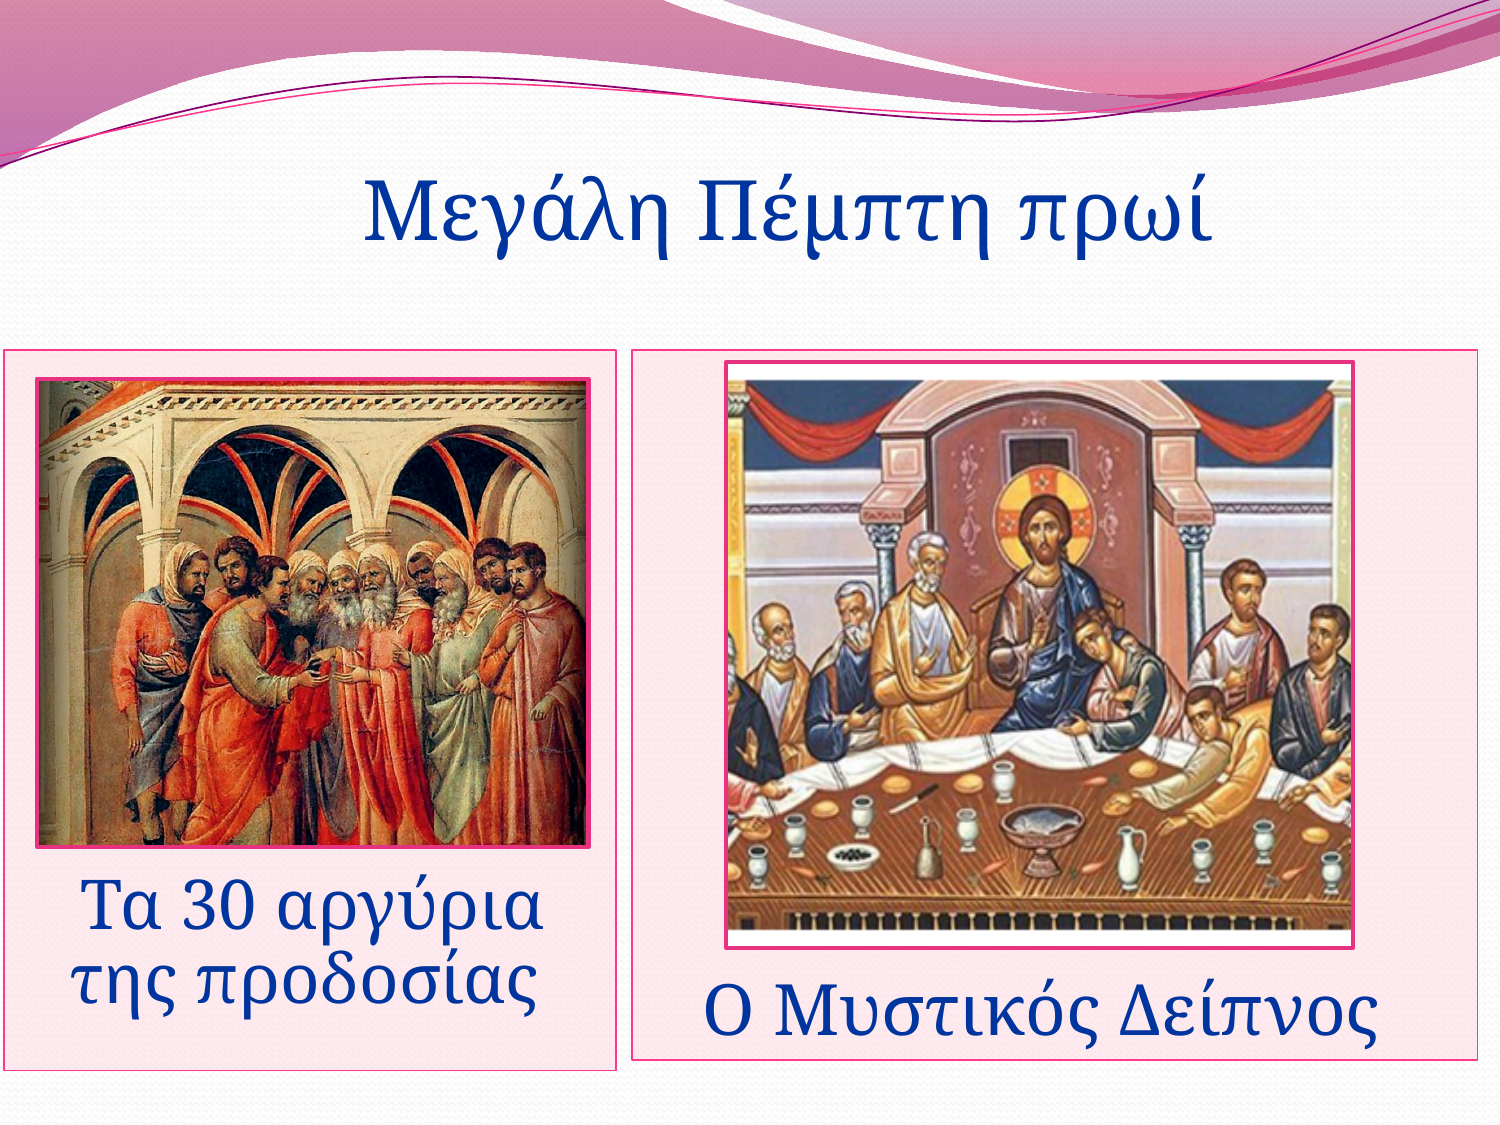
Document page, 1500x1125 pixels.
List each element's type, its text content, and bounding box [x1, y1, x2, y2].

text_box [608, 337, 1479, 1083]
text_box Μεγάλη Πέμπτη πρωί [347, 150, 1228, 265]
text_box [3, 349, 601, 1071]
